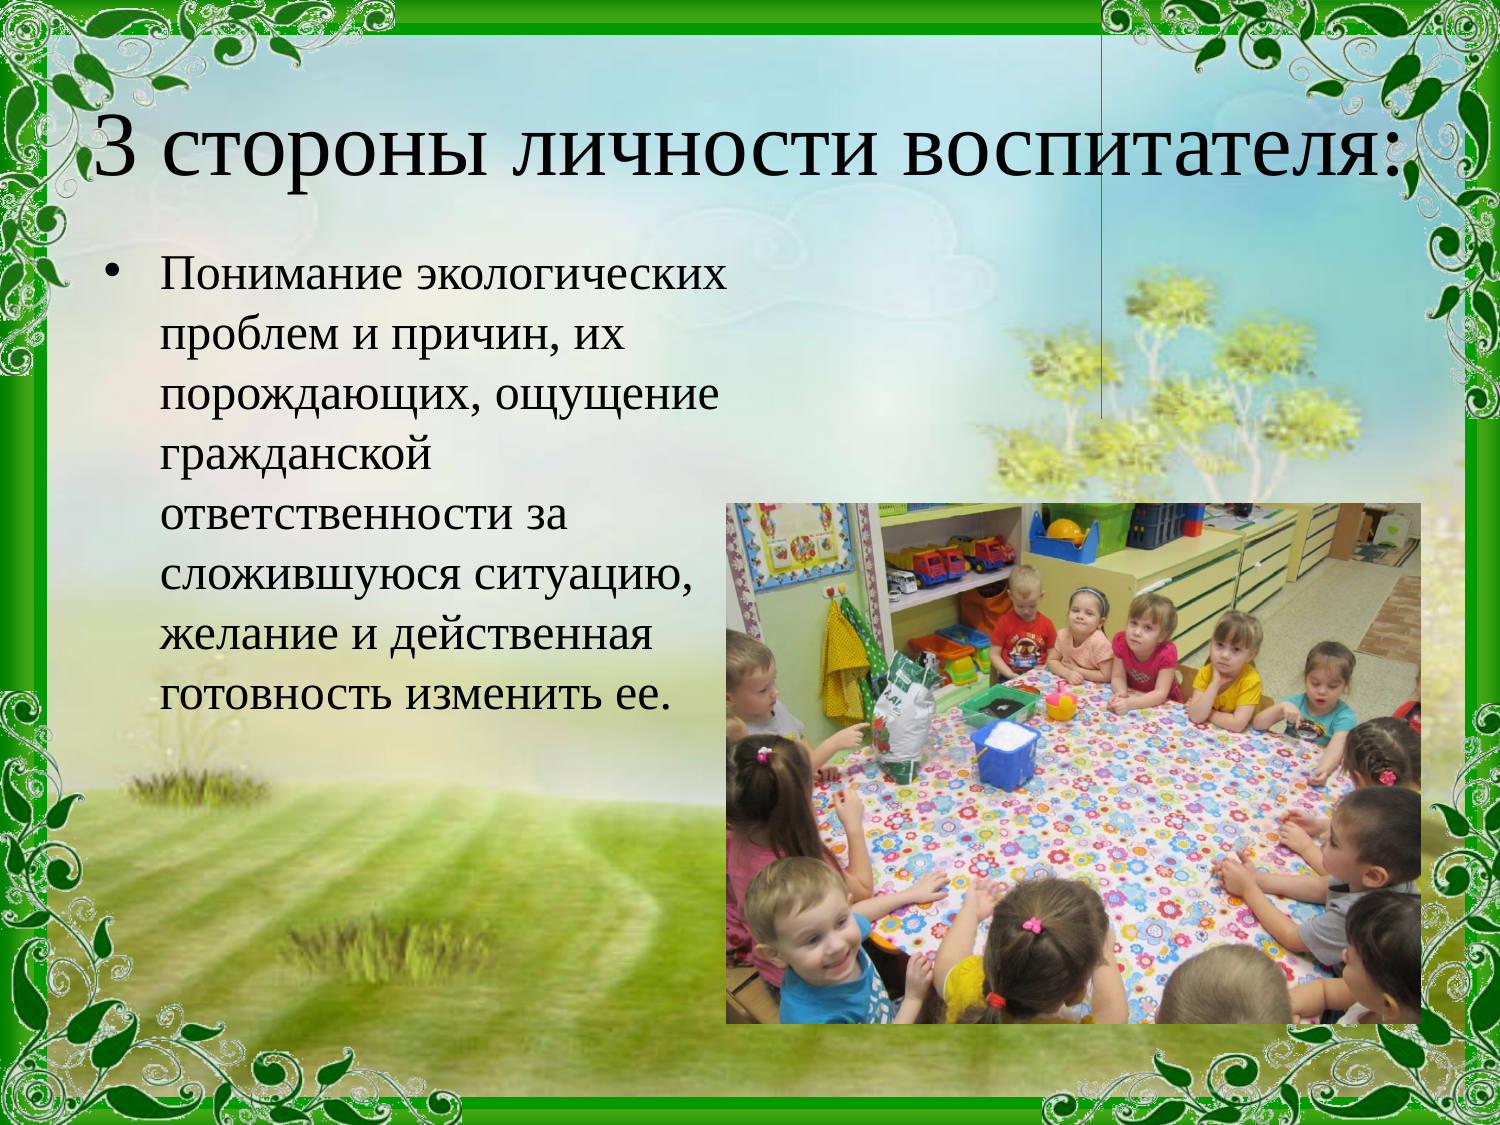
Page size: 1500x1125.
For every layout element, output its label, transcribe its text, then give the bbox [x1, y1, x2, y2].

title 3 стороны личности воспитателя: [74, 44, 1426, 233]
list Понимание экологических проблем и причин, их порождающих, ощущение гражданской ответственности за сложившуюся ситуацию, желание и действенная готовность изменить ее. [88, 231, 752, 975]
picture [0, 0, 1500, 1125]
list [726, 503, 1421, 1025]
